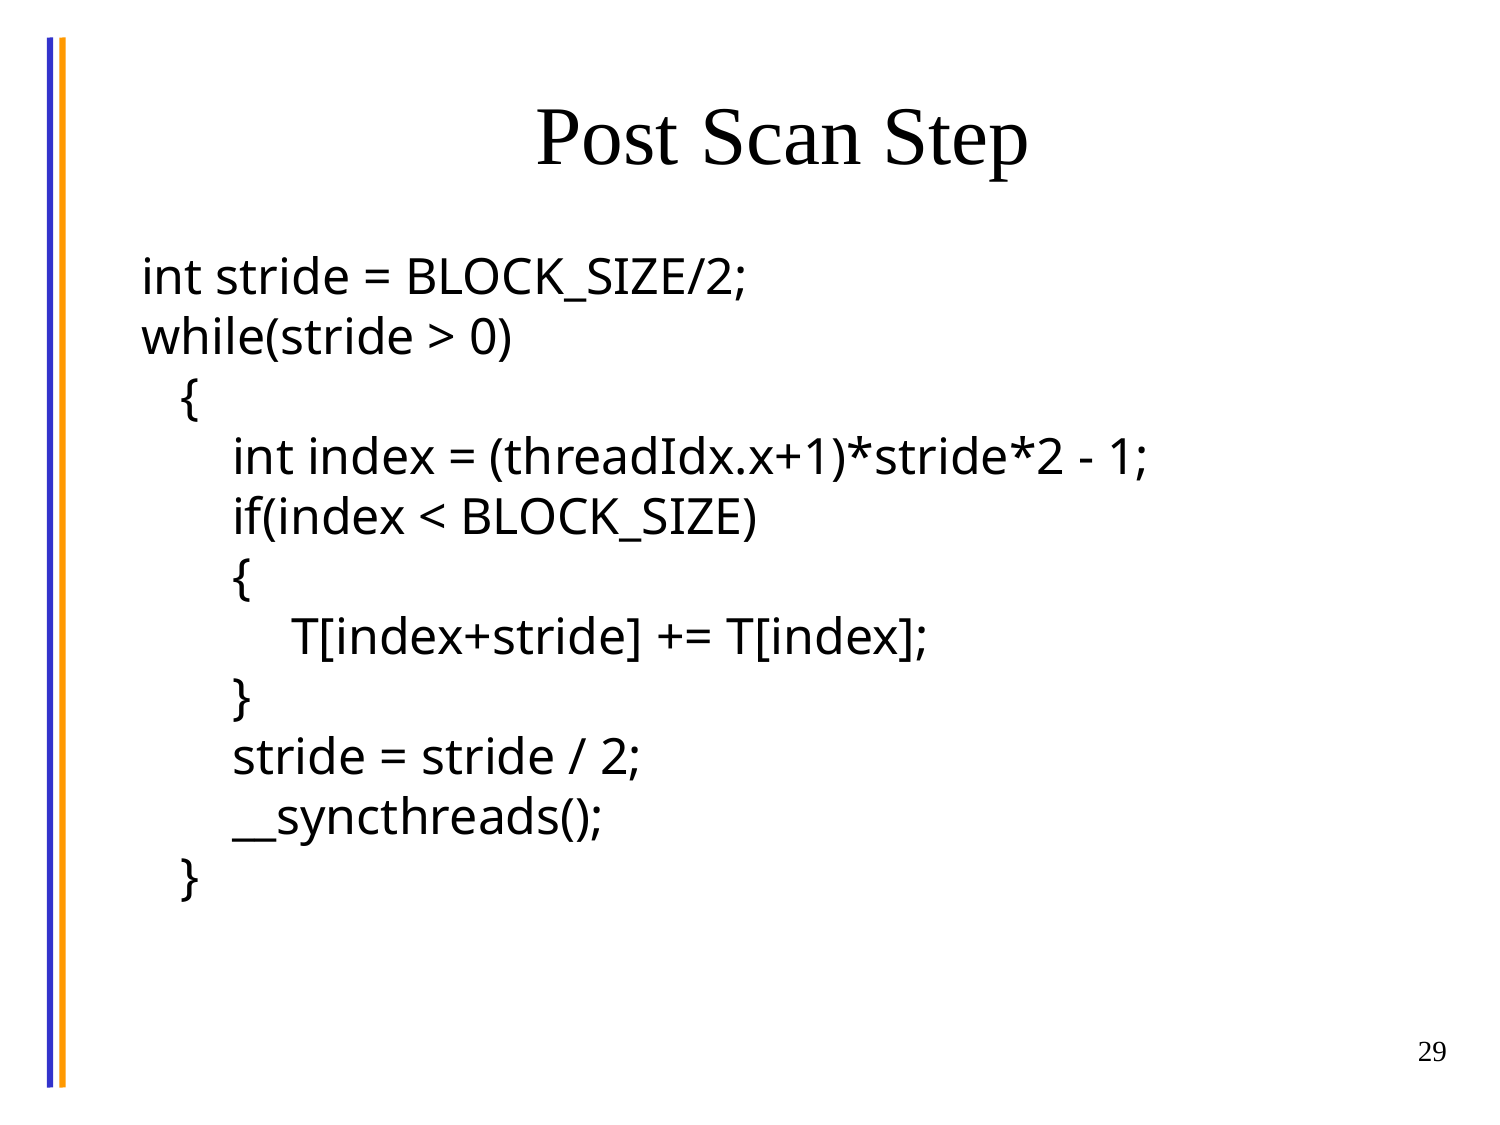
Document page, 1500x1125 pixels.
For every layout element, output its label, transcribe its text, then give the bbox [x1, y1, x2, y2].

text_box int stride = BLOCK_SIZE/2; while(stride > 0) { int index = (threadIdx.x+1)*stride*2 - 1; if(index < BLOCK_SIZE) { T[index+stride] += T[index]; } stride = stride / 2; __syncthreads(); } [113, 237, 1375, 913]
title Post Scan Step [112, 37, 1475, 225]
slide_number 29 [1149, 1024, 1463, 1101]
